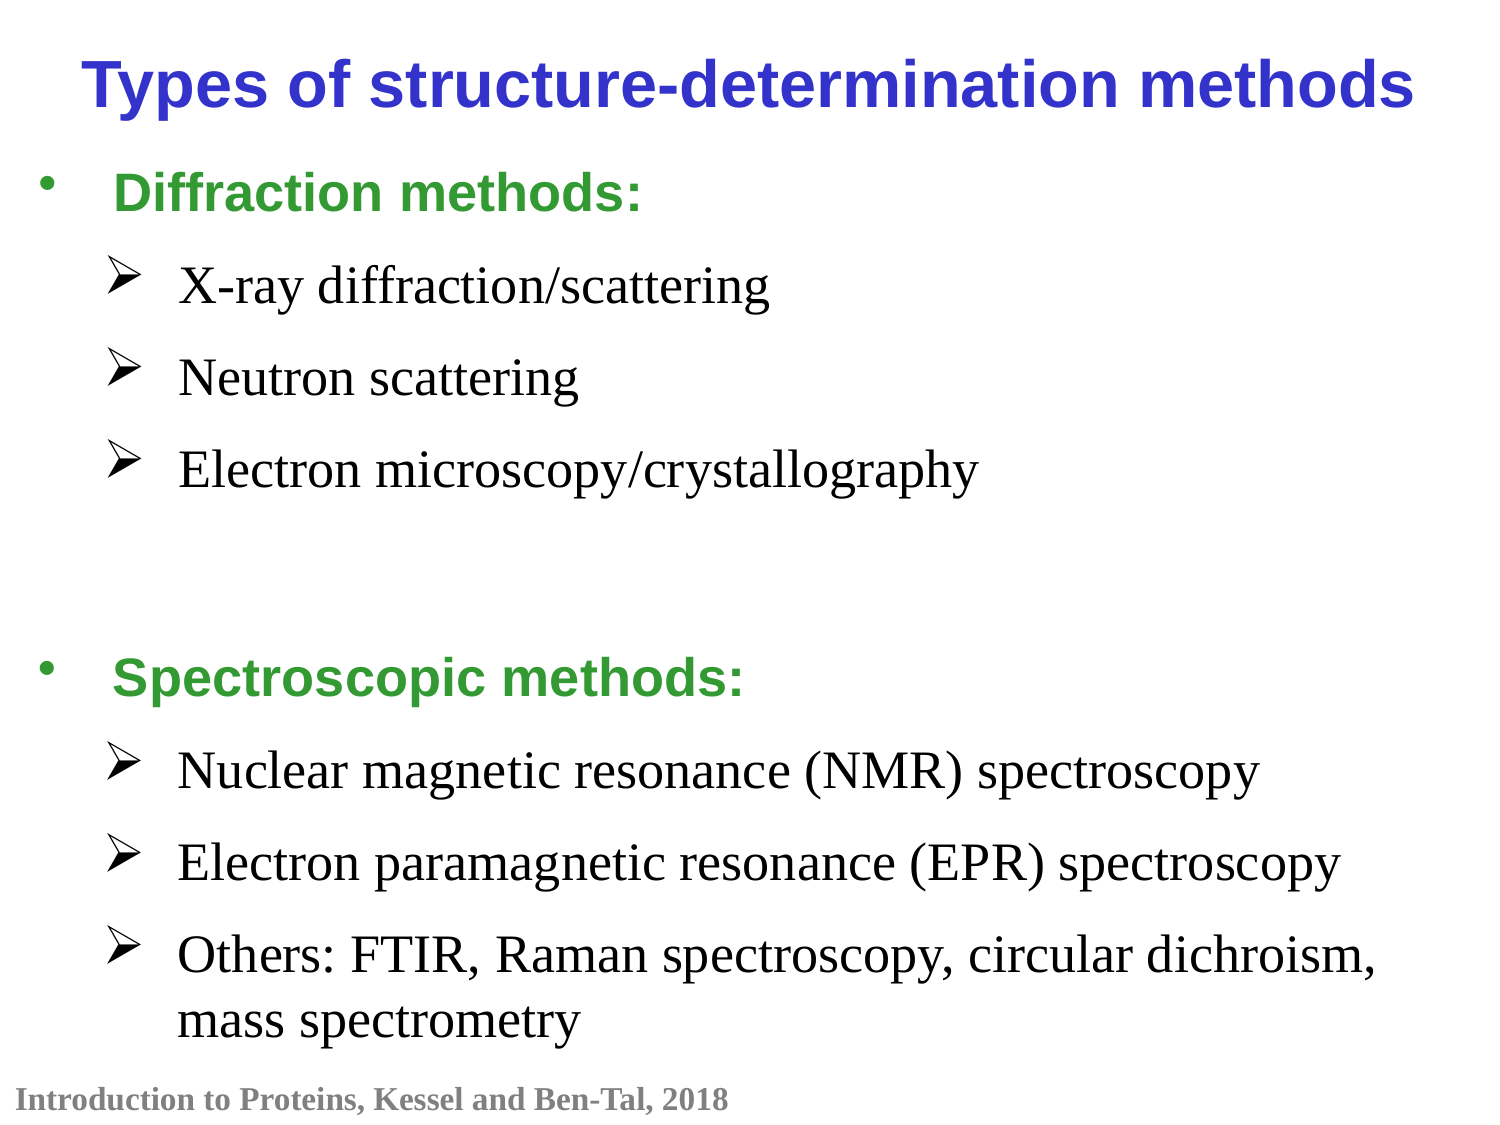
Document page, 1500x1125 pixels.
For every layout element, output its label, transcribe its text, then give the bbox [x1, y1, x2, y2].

text_box Spectroscopic methods: Nuclear magnetic resonance (NMR) spectroscopy Electron paramagnetic resonance (EPR) spectroscopy Others: FTIR, Raman spectroscopy, circular dichroism, mass spectrometry [23, 635, 1500, 1056]
text_box Types of structure-determination methods [40, 33, 1459, 128]
text_box Diffraction methods: X-ray diffraction/scattering Neutron scattering Electron microscopy/crystallography [23, 149, 1459, 506]
